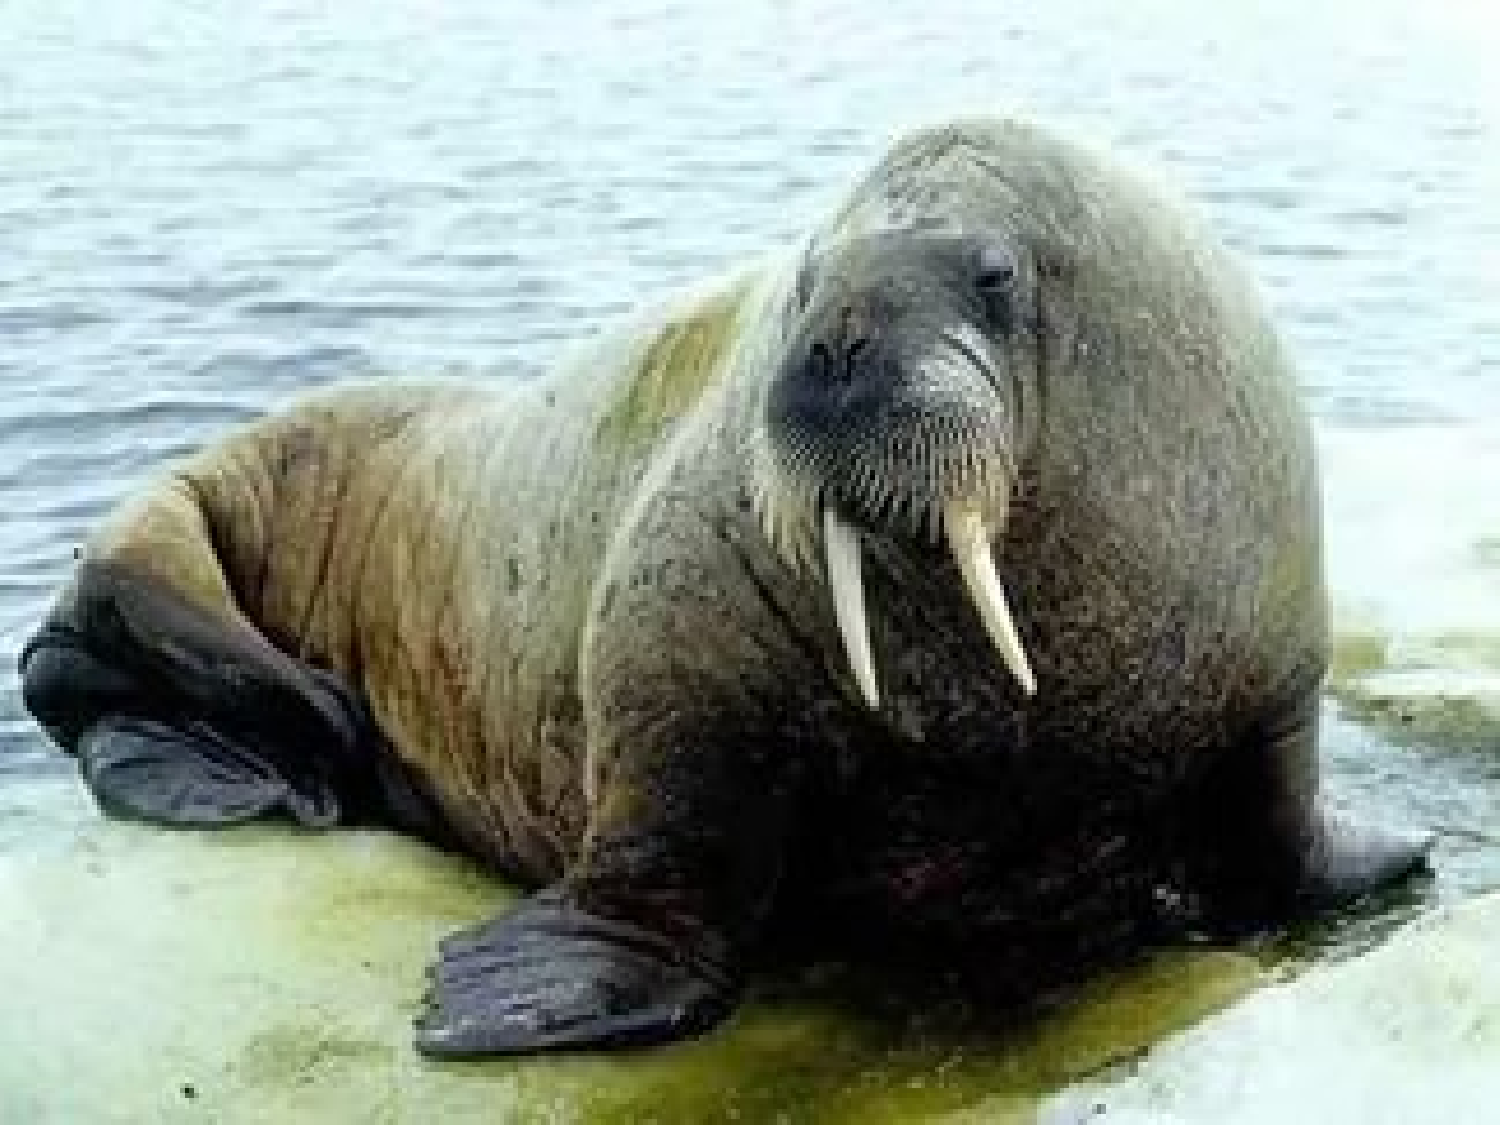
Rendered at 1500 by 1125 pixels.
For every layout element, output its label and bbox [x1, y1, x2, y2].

list [0, 0, 1500, 1125]
